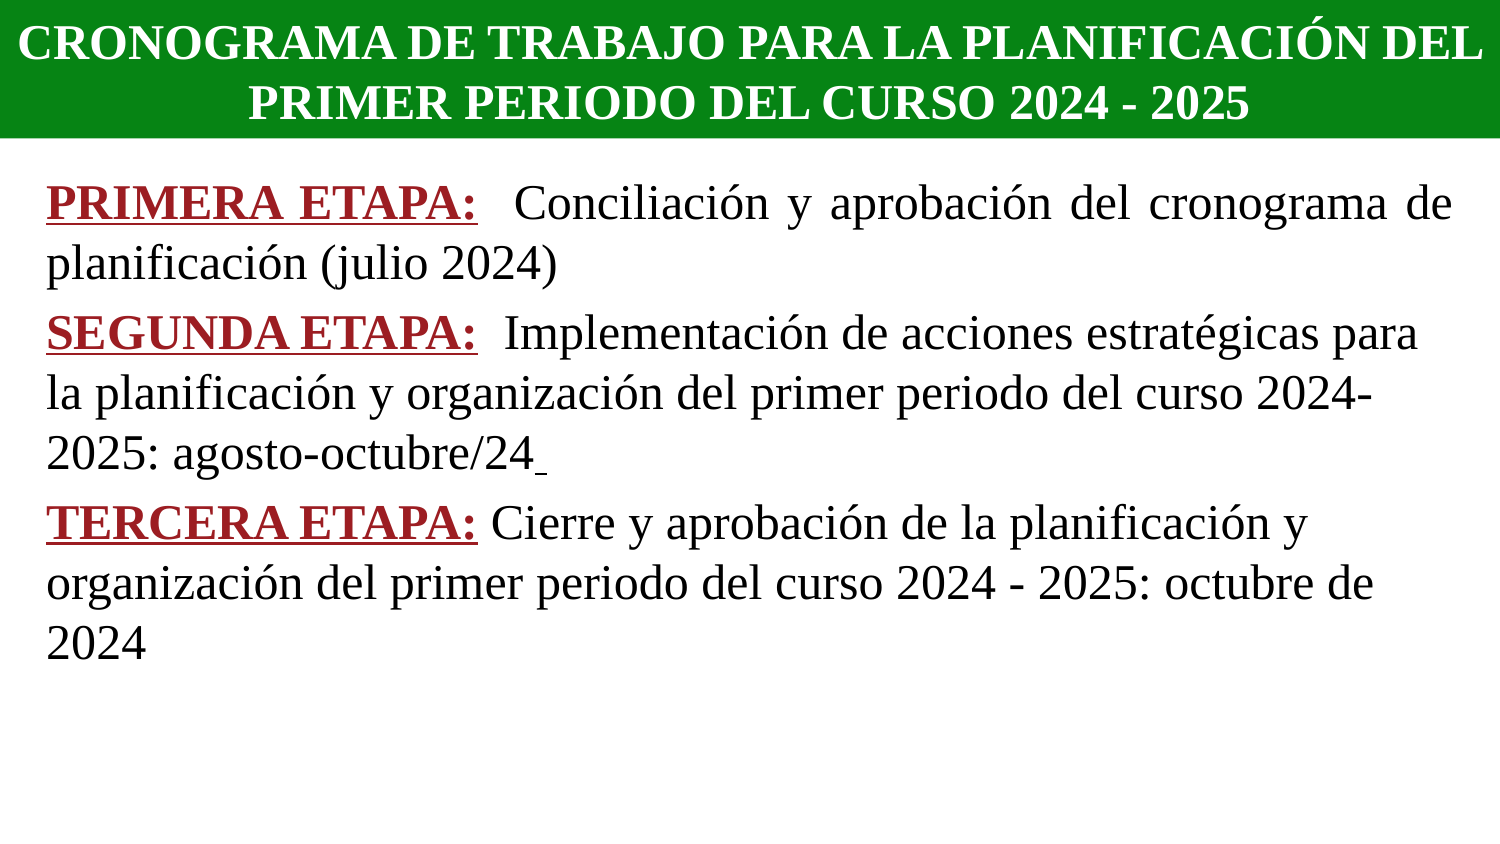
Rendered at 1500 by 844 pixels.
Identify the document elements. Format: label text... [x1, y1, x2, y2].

title CRONOGRAMA DE TRABAJO PARA LA PLANIFICACIÓN DEL PRIMER PERIODO DEL CURSO 2024 - 2025 [0, 0, 1500, 139]
list PRIMERA ETAPA: Conciliación y aprobación del cronograma de planificación (julio 2024) SEGUNDA ETAPA: Implementación de acciones estratégicas para la planificación y organización del primer periodo del curso 2024-2025: agosto-octubre/24 TERCERA ETAPA: Cierre y aprobación de la planificación y organización del primer periodo del curso 2024 - 2025: octubre de 2024 [31, 161, 1469, 765]
